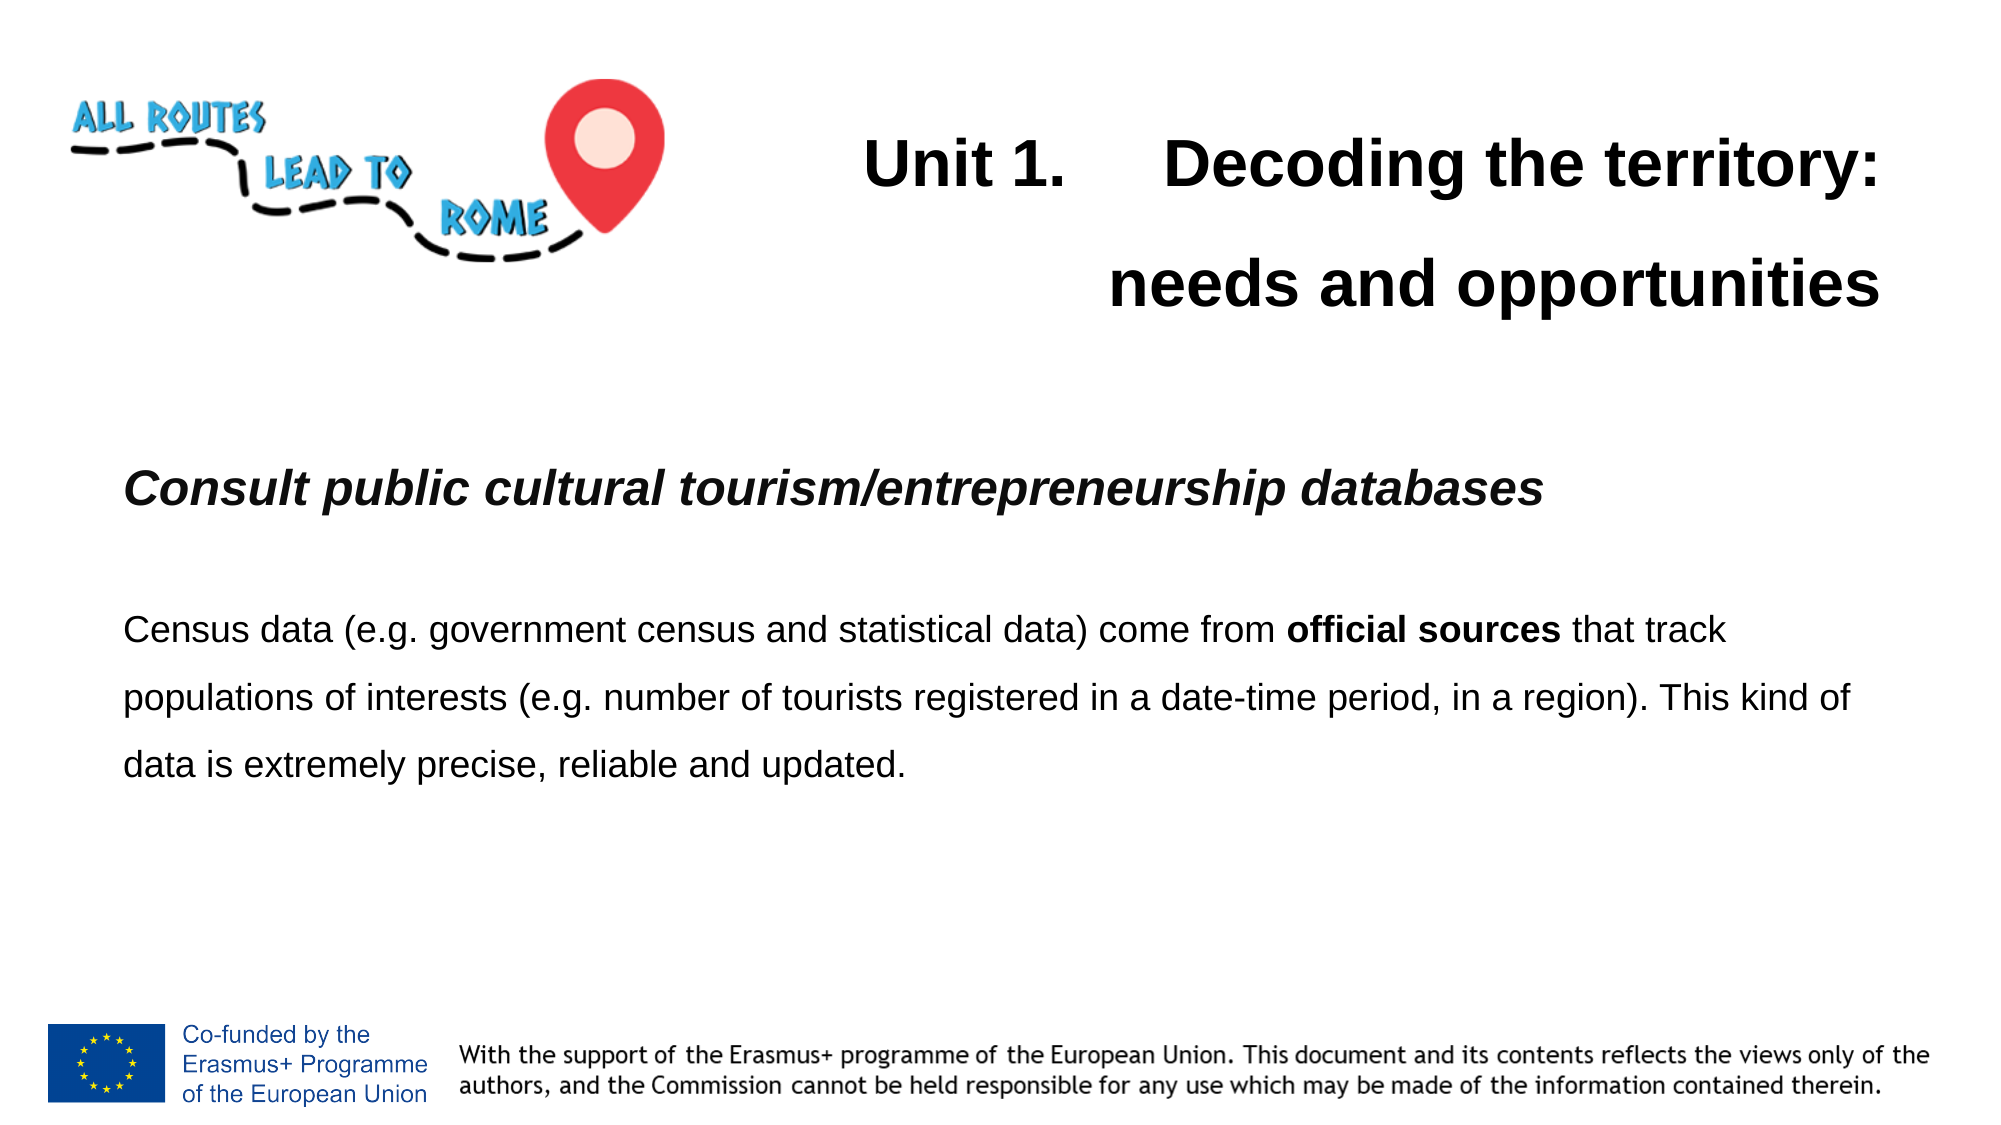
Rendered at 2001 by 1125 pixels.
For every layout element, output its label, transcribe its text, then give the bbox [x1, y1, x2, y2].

picture [443, 1031, 1953, 1116]
picture [47, 71, 689, 273]
text_box Unit 1. Decoding the territory: needs and opportunities [688, 71, 1890, 324]
picture [47, 1023, 427, 1107]
text_box Consult public cultural tourism/entrepreneurship databases Census data (e.g. government census and statistical data) come from official sources that track populations of interests (e.g. number of tourists registered in a date-time period, in a region). This kind of data is extremely precise, reliable and updated. [115, 417, 1894, 827]
